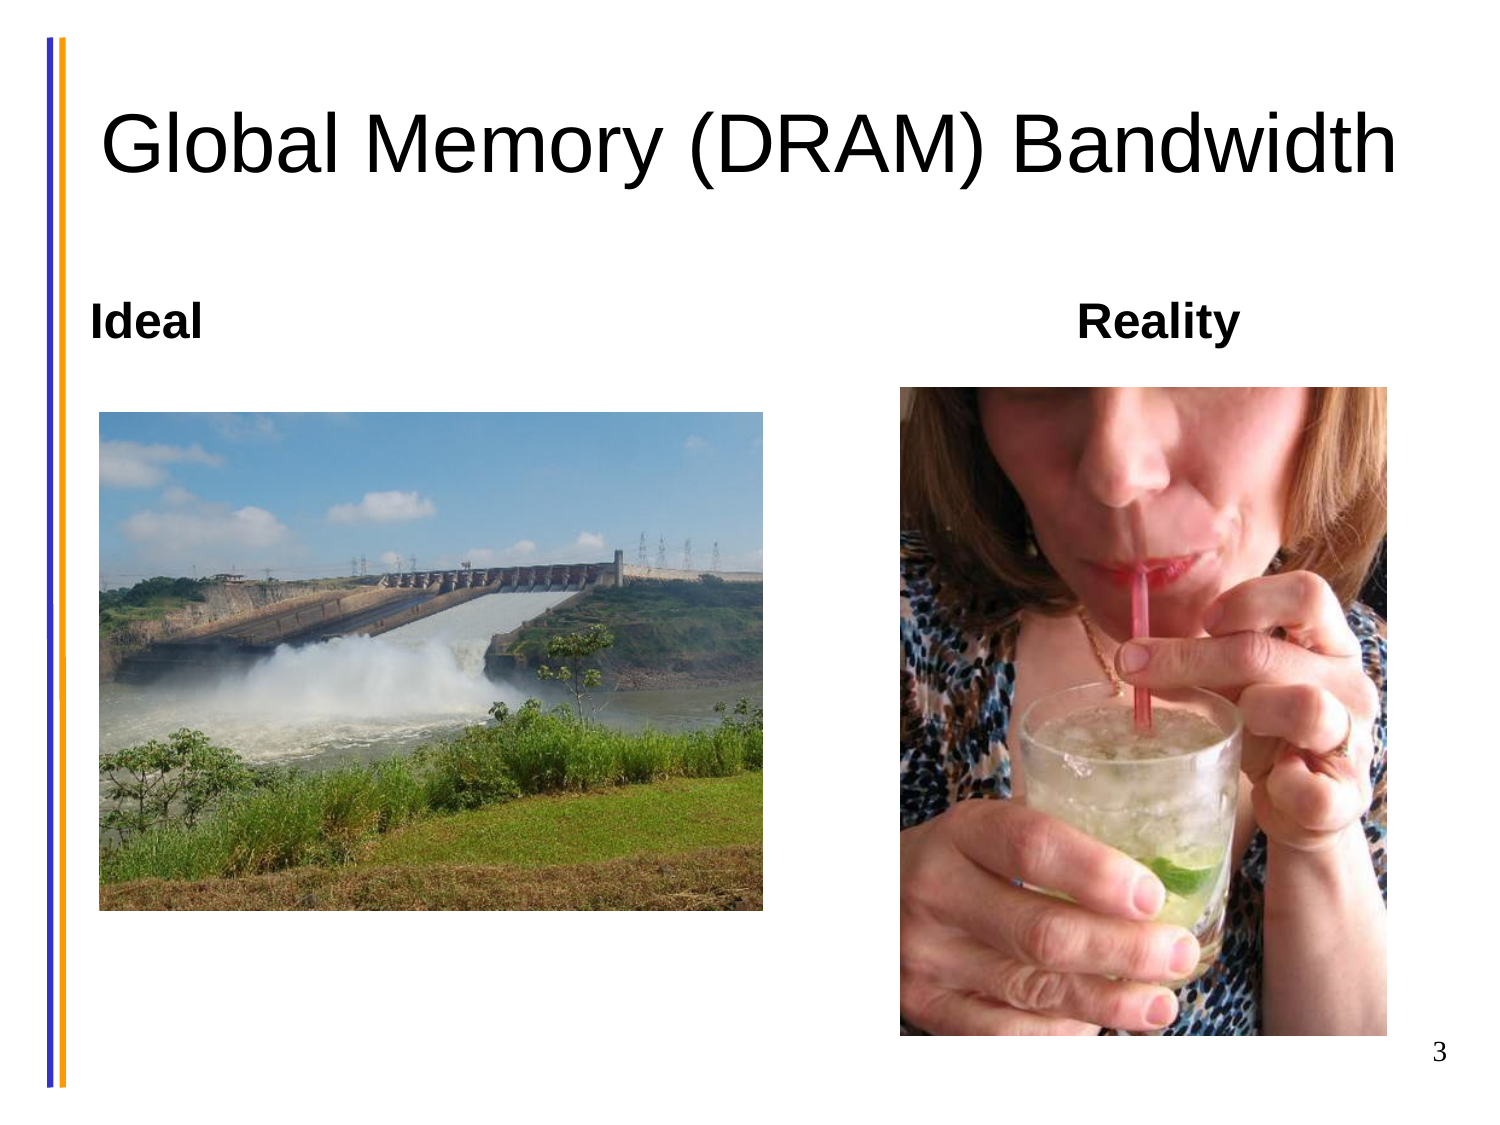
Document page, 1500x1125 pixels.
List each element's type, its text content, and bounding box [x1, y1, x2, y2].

slide_number 3 [1149, 1024, 1463, 1100]
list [899, 387, 1387, 1036]
title Global Memory (DRAM) Bandwidth [75, 45, 1425, 233]
list Reality [761, 251, 1425, 357]
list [99, 412, 764, 911]
list Ideal [75, 251, 738, 357]
